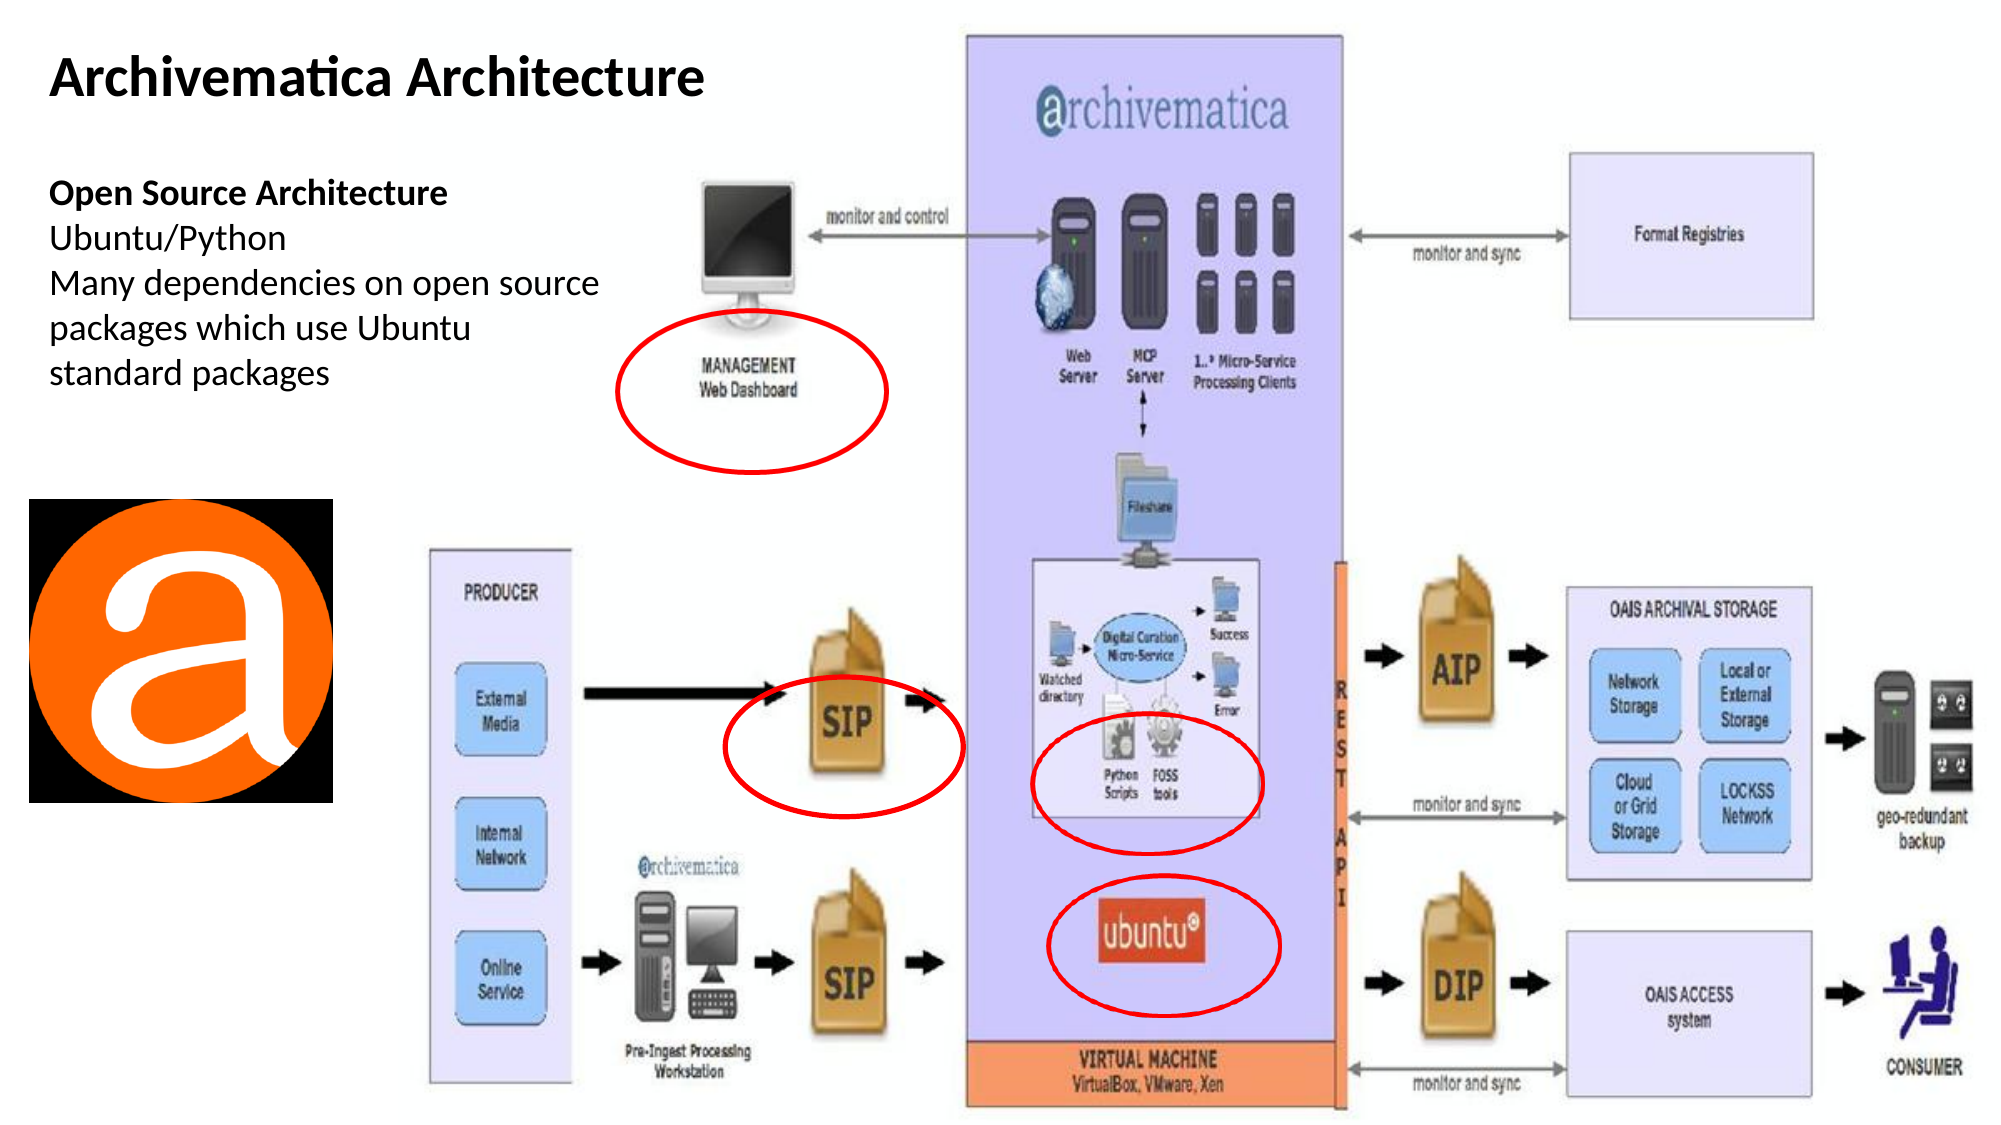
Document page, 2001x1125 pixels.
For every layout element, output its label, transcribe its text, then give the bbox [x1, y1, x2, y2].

text_box Archivematica Architecture Open Source Architecture Ubuntu/Python Many dependencies on open source packages which use Ubuntu standard packages [34, 31, 398, 401]
picture [1046, 873, 1282, 1018]
picture [615, 307, 889, 476]
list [398, 0, 2000, 1125]
picture [29, 499, 333, 803]
picture [1030, 711, 1265, 856]
